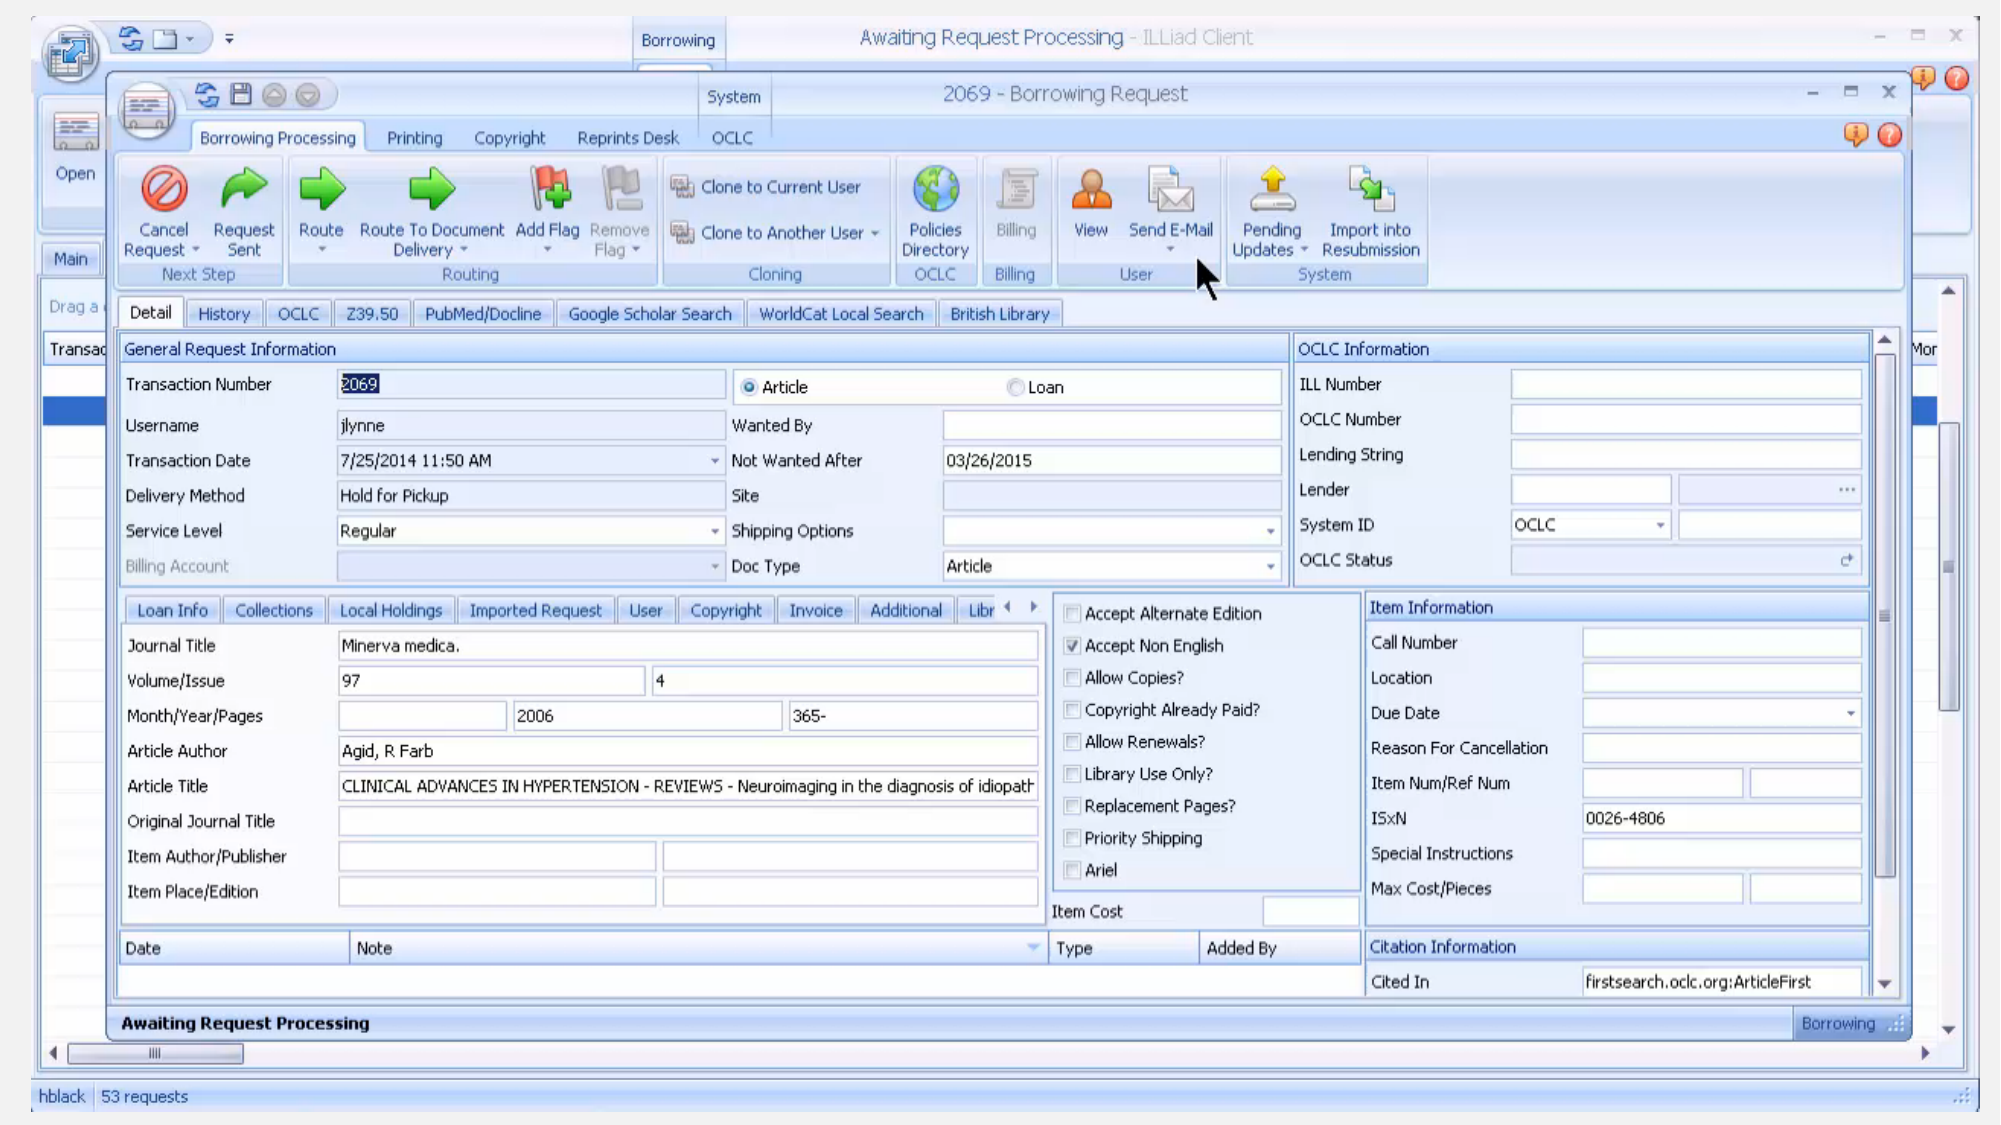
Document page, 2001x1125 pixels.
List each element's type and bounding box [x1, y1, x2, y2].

text_box [30, 15, 1981, 1113]
